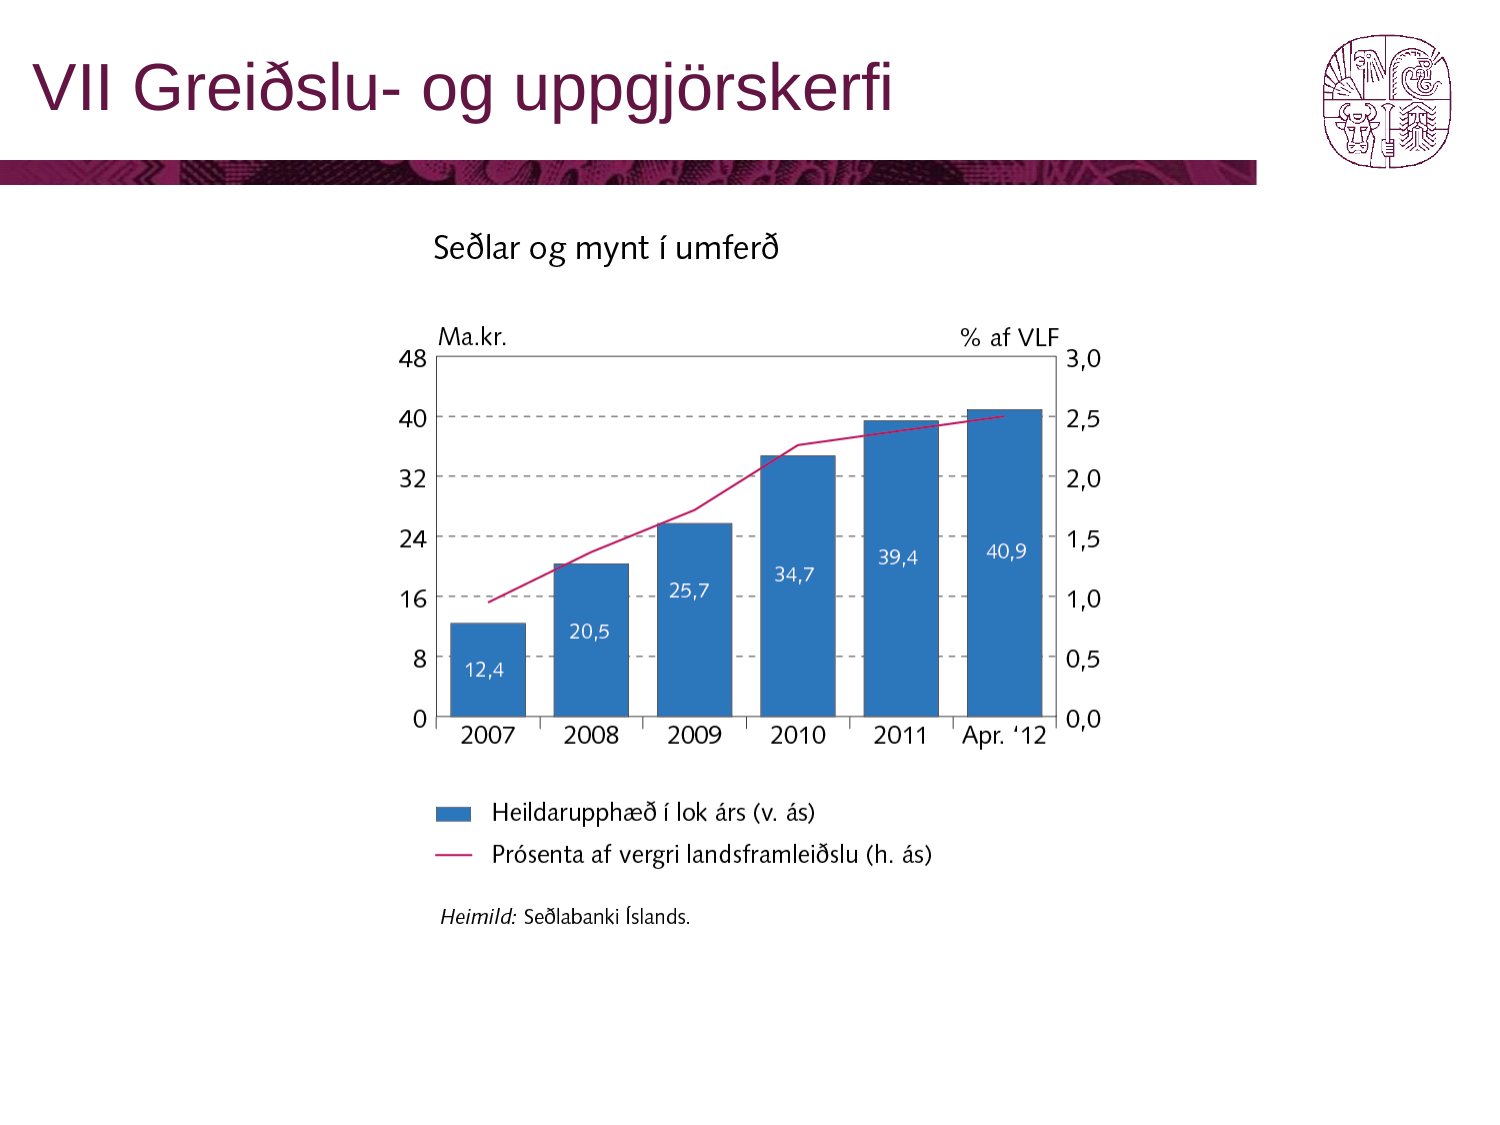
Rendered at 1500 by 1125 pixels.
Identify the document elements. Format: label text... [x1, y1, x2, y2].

picture [1316, 31, 1456, 173]
picture [398, 231, 1102, 958]
title VII Greiðslu- og uppgjörskerfi [17, 19, 1247, 149]
picture [0, 160, 1258, 185]
